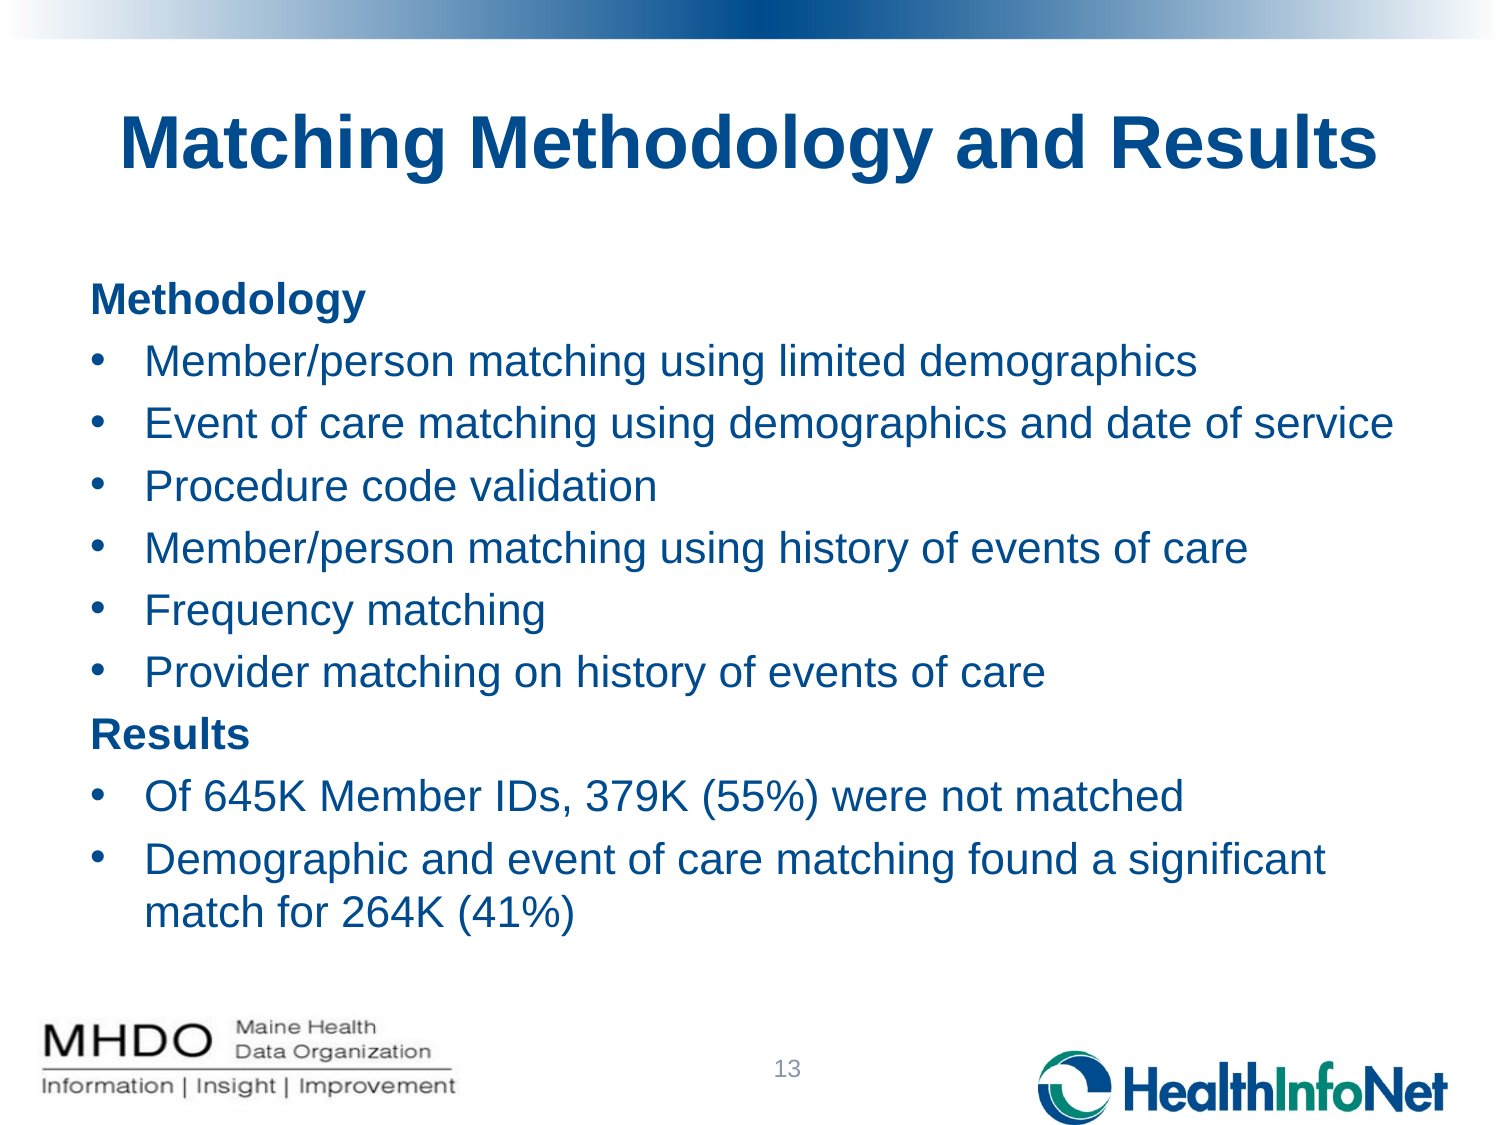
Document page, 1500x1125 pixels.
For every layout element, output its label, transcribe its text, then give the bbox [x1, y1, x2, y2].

title Matching Methodology and Results [75, 45, 1425, 233]
picture [0, 0, 1500, 1125]
slide_number 13 [612, 1037, 963, 1098]
list Methodology Member/person matching using limited demographics Event of care matching using demographics and date of service Procedure code validation Member/person matching using history of events of care Frequency matching Provider matching on history of events of care Results Of 645K Member IDs, 379K (55%) were not matched Demographic and event of care matching found a significant match for 264K (41%) [75, 262, 1425, 1005]
